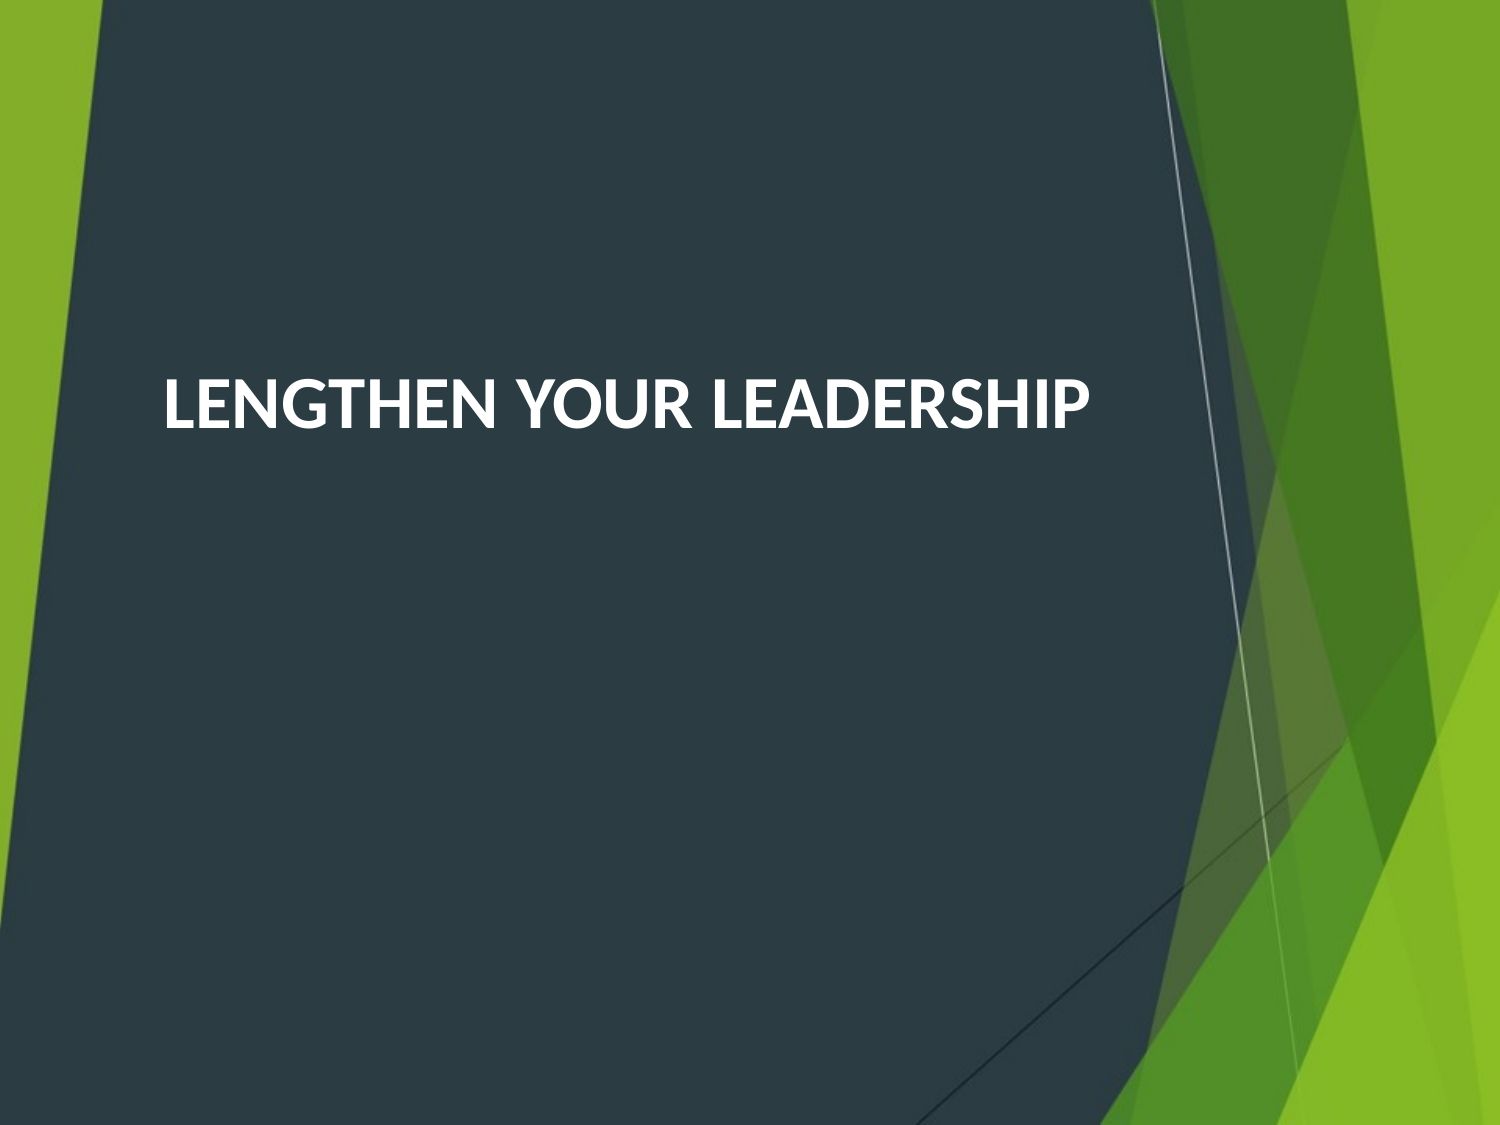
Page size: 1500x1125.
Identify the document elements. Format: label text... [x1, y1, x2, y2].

picture [0, 0, 1500, 1125]
text_box LENGTHEN YOUR LEADERSHIP [82, 346, 1174, 451]
